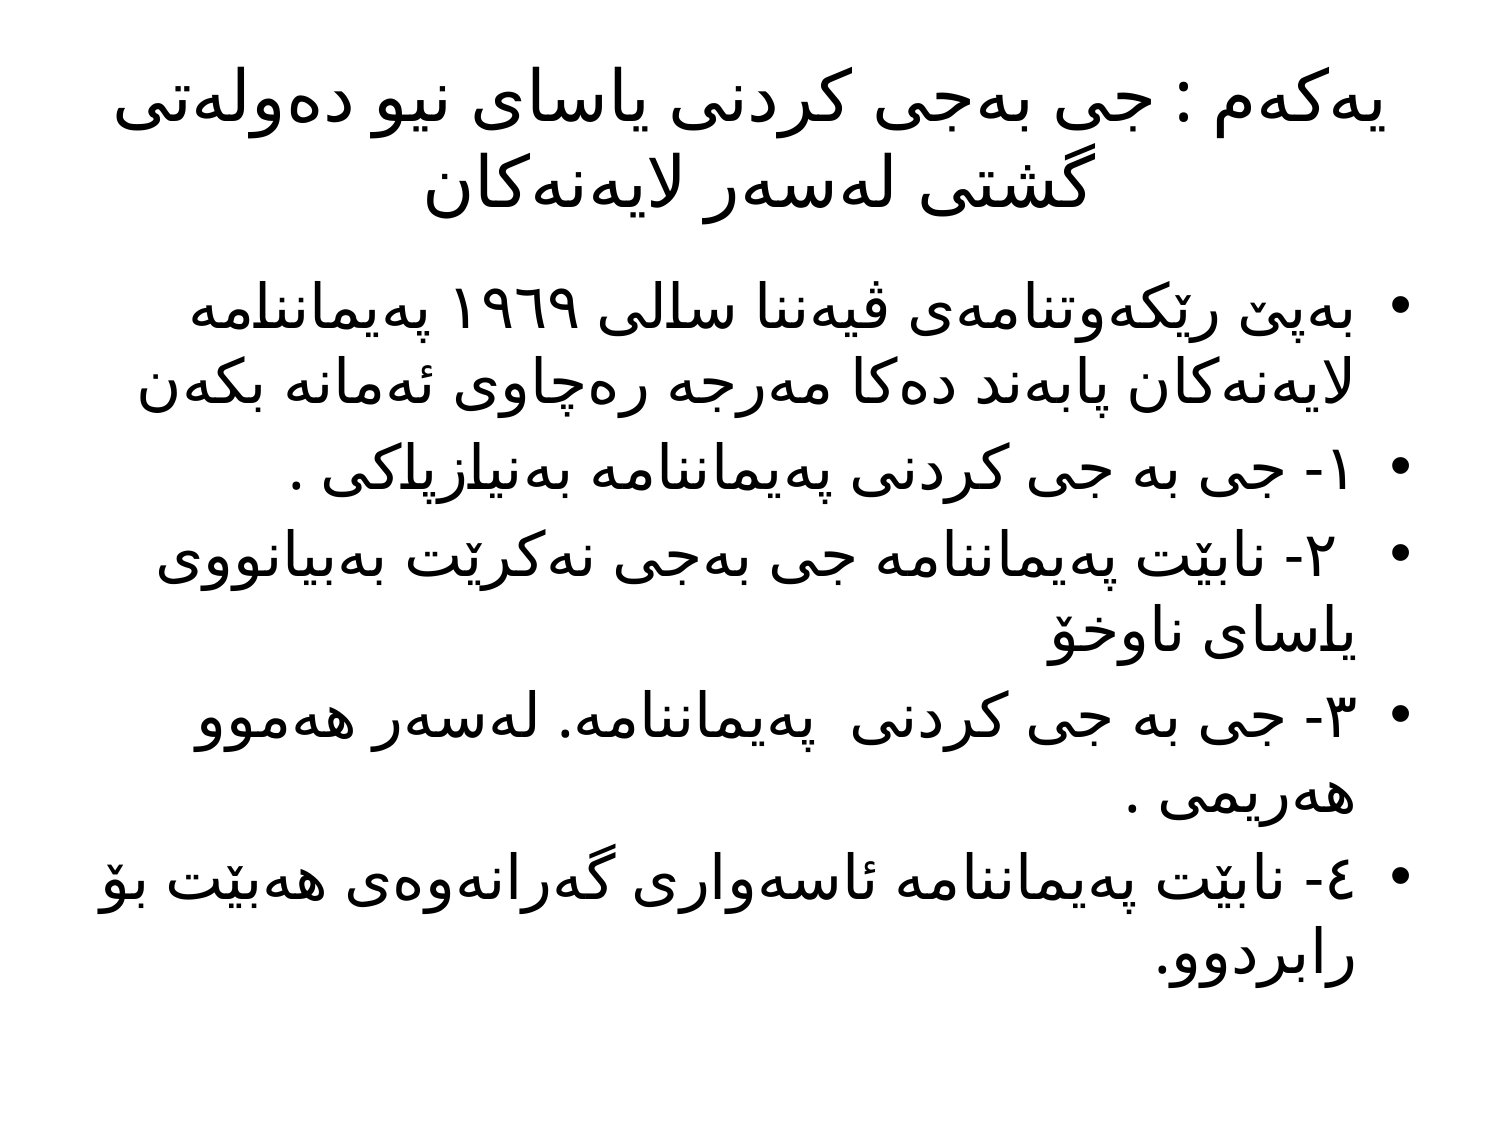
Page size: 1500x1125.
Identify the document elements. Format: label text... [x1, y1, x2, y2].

list بەپێ رێکەوتنامەی ڤیەننا سالی ١٩٦٩ پەیماننامە لایەنەکان پابەند دەکا مەرجە رەچاوی ئەمانە بکەن ١- جی بە جی کردنی پەیماننامە بەنیازپاکی . ٢- نابێت پەیماننامە جی بەجی نەکرێت بەبیانووی یاسای ناوخۆ ٣- جی به جی کردنی پەیماننامە. لەسەر هەموو هەریمی . ٤- نابێت پەیماننامە ئاسەواری گەرانەوەی هەبێت بۆ رابردوو. [75, 259, 1425, 1002]
title یەکەم : جی بەجی کردنی یاسای نیو دەولەتی گشتی لەسەر لایەنەکان [75, 41, 1425, 230]
